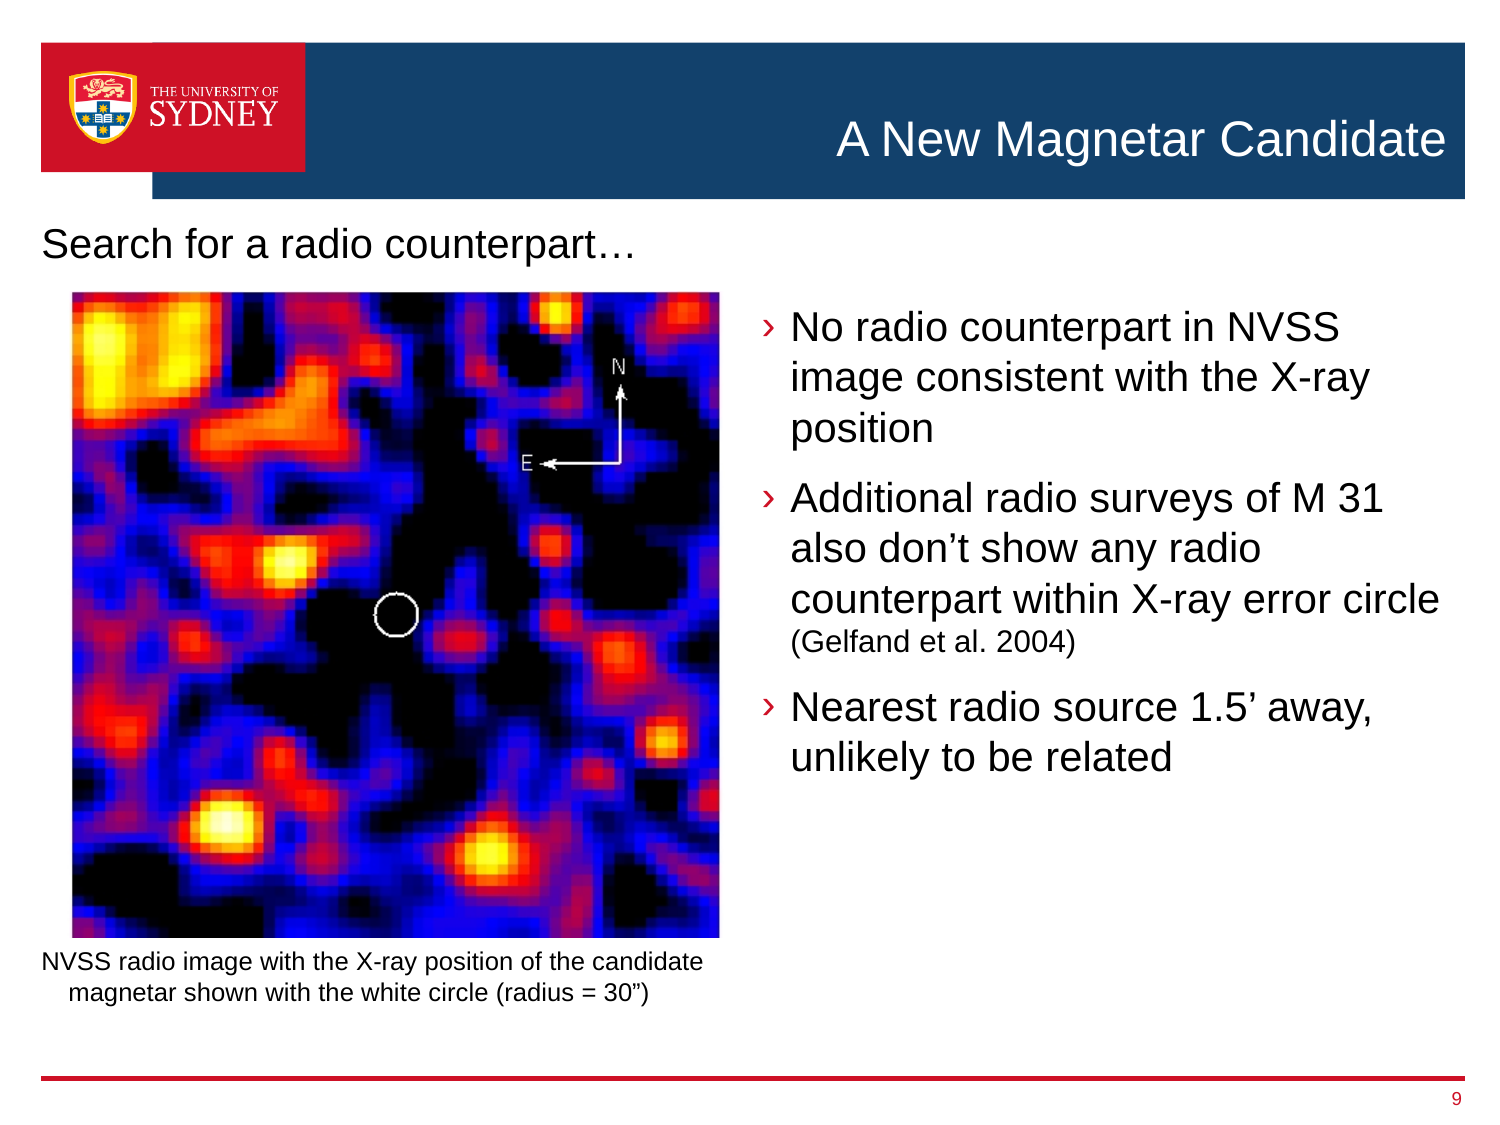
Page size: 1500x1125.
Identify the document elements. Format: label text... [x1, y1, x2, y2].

title A New Magnetar Candidate [304, 70, 1463, 175]
list Search for a radio counterpart… [41, 208, 1463, 288]
list No radio counterpart in NVSS image consistent with the X-ray position Additional radio surveys of M 31 also don’t show any radio counterpart within X-ray error circle (Gelfand et al. 2004) Nearest radio source 1.5’ away, unlikely to be related [761, 292, 1463, 1032]
slide_number 9 [1421, 1080, 1463, 1116]
picture [64, 284, 726, 943]
list NVSS radio image with the X-ray position of the candidate magnetar shown with the white circle (radius = 30”) [41, 937, 762, 1035]
picture [69, 71, 278, 144]
